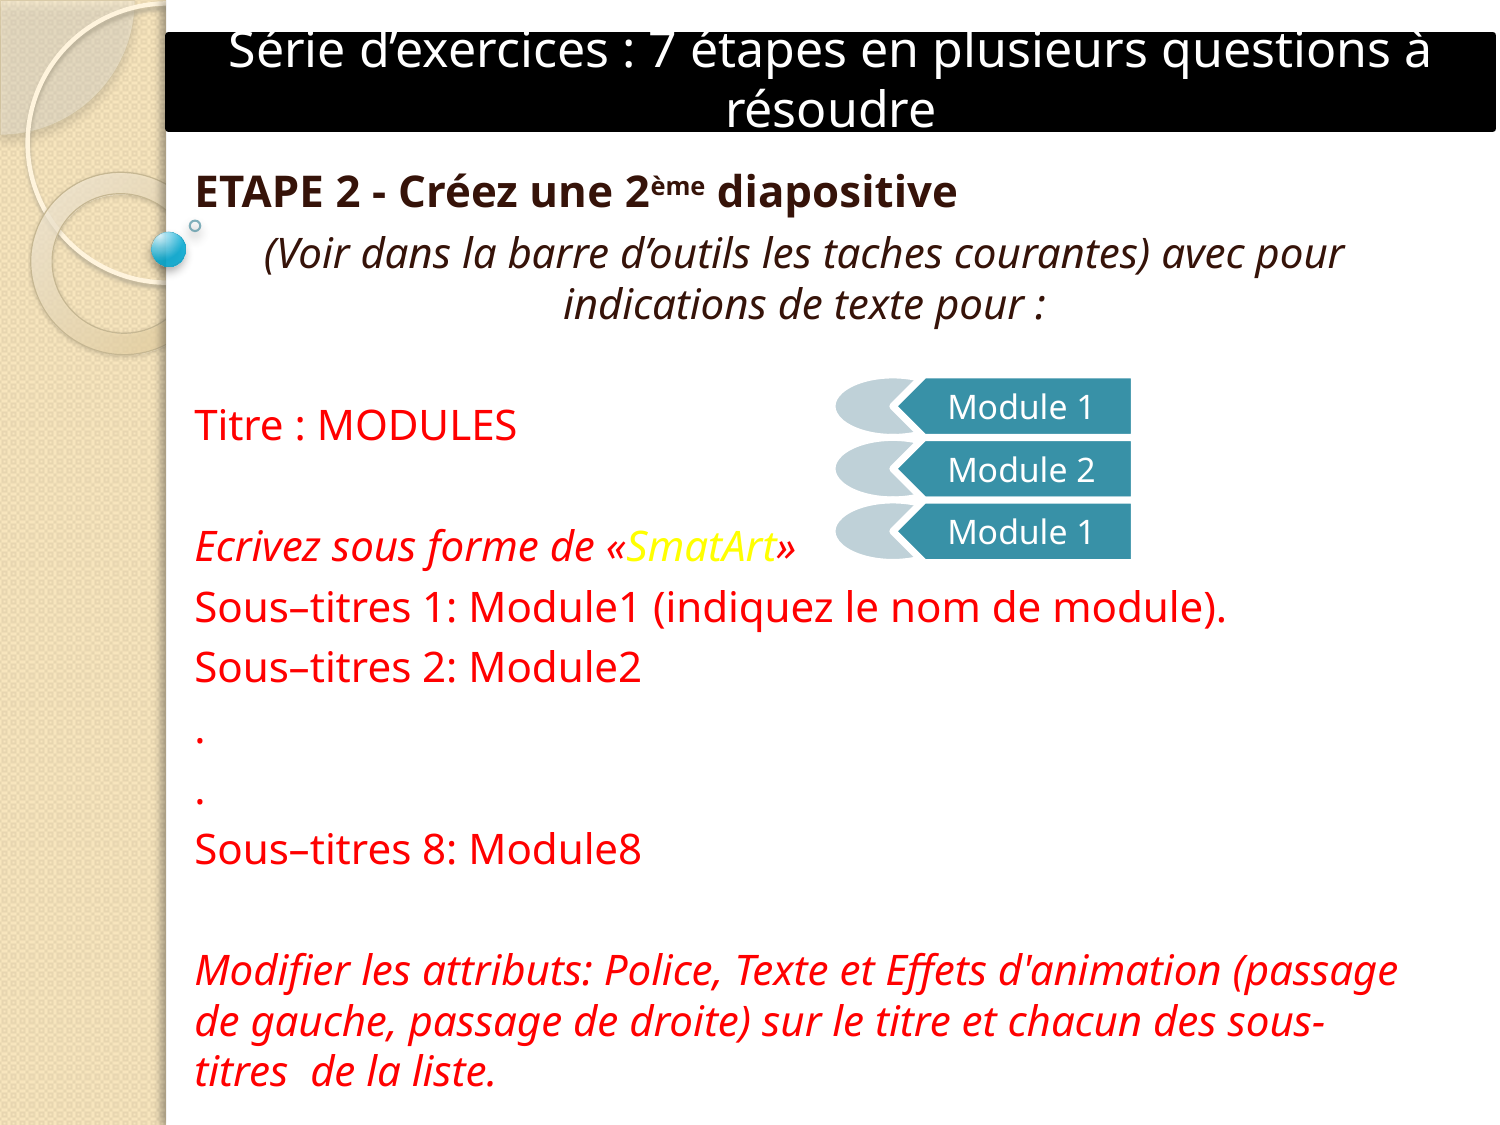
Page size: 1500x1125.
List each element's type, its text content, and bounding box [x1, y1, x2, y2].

text_box Série d’exercices : 7 étapes en plusieurs questions à résoudre [165, 32, 1496, 132]
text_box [831, 374, 1196, 563]
subtitle ETAPE 2 - Créez une 2ème diapositive (Voir dans la barre d’outils les taches courantes) avec pour indications de texte pour : Titre : MODULES Ecrivez sous forme de «SmatArt» Sous–titres 1: Module1 (indiquez le nom de module). Sous–titres 2: Module2 . . Sous–titres 8: Module8 Modifier les attributs: Police, Texte et Effets d'animation (passage de gauche, passage de droite) sur le titre et chacun des sous-titres de la liste. [175, 164, 1430, 1125]
